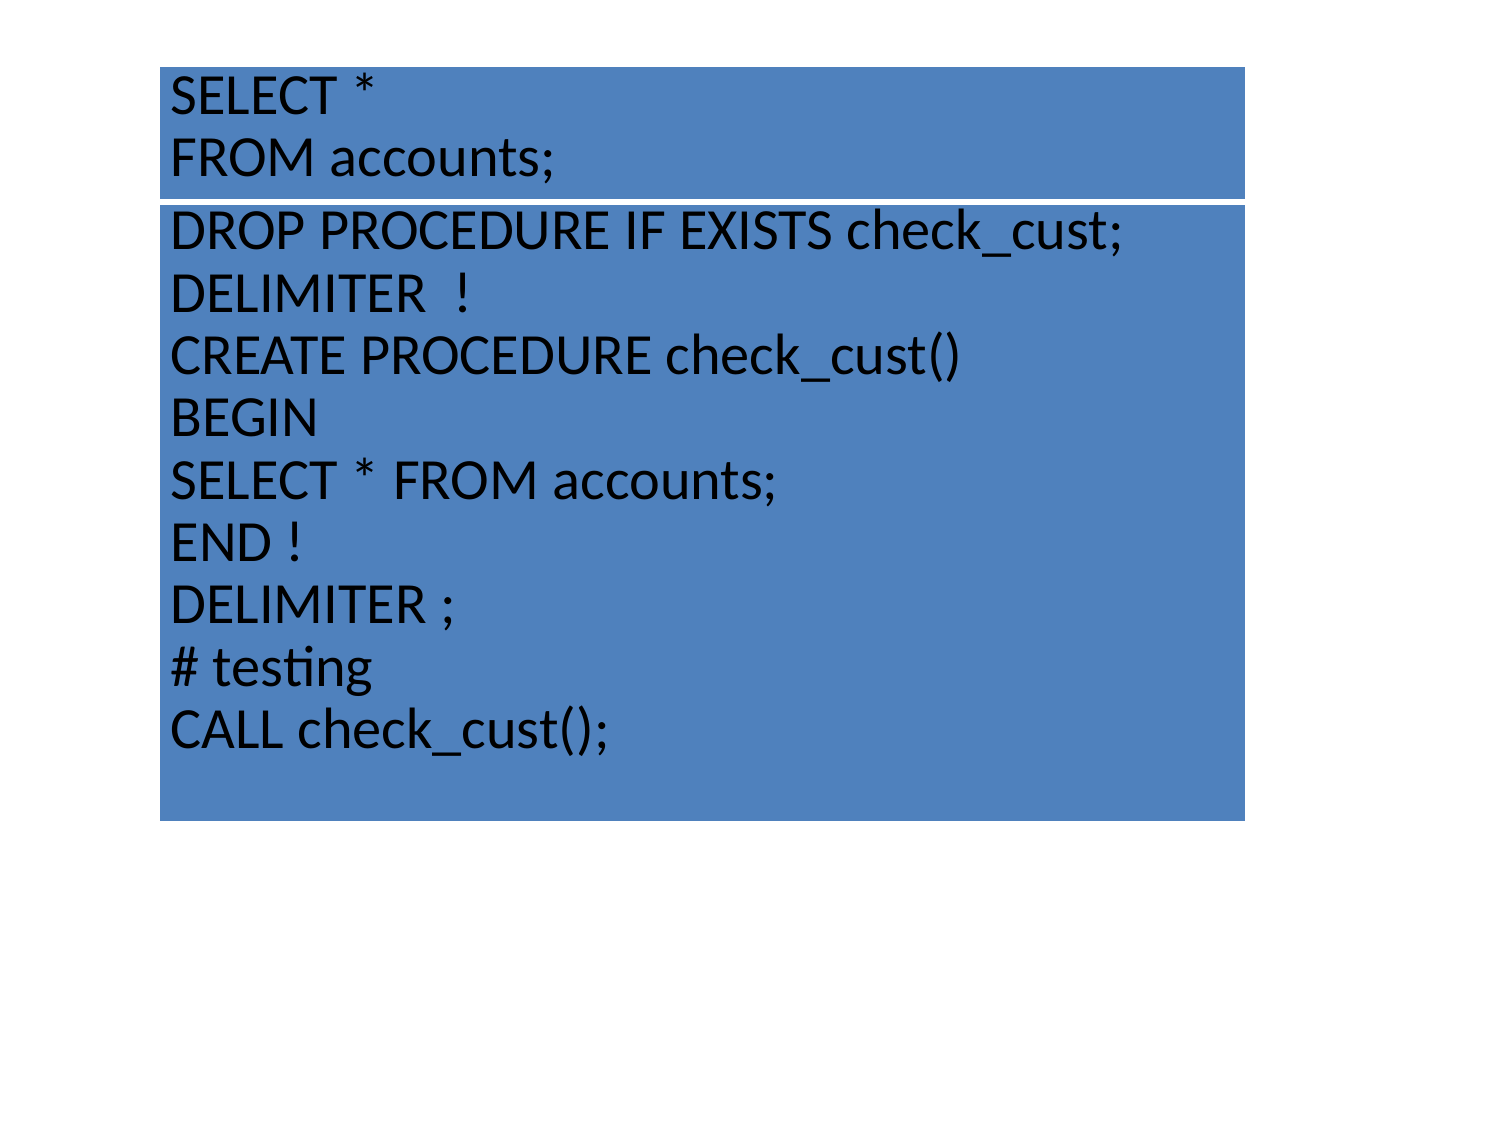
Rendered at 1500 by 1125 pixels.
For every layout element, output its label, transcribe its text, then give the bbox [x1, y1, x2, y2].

table_header SELECT * FROM accounts; [160, 67, 1245, 199]
table_cell DROP PROCEDURE IF EXISTS check_cust; DELIMITER ! CREATE PROCEDURE check_cust() BEGIN SELECT * FROM accounts; END ! DELIMITER ; # testing CALL check_cust(); [160, 205, 1245, 821]
